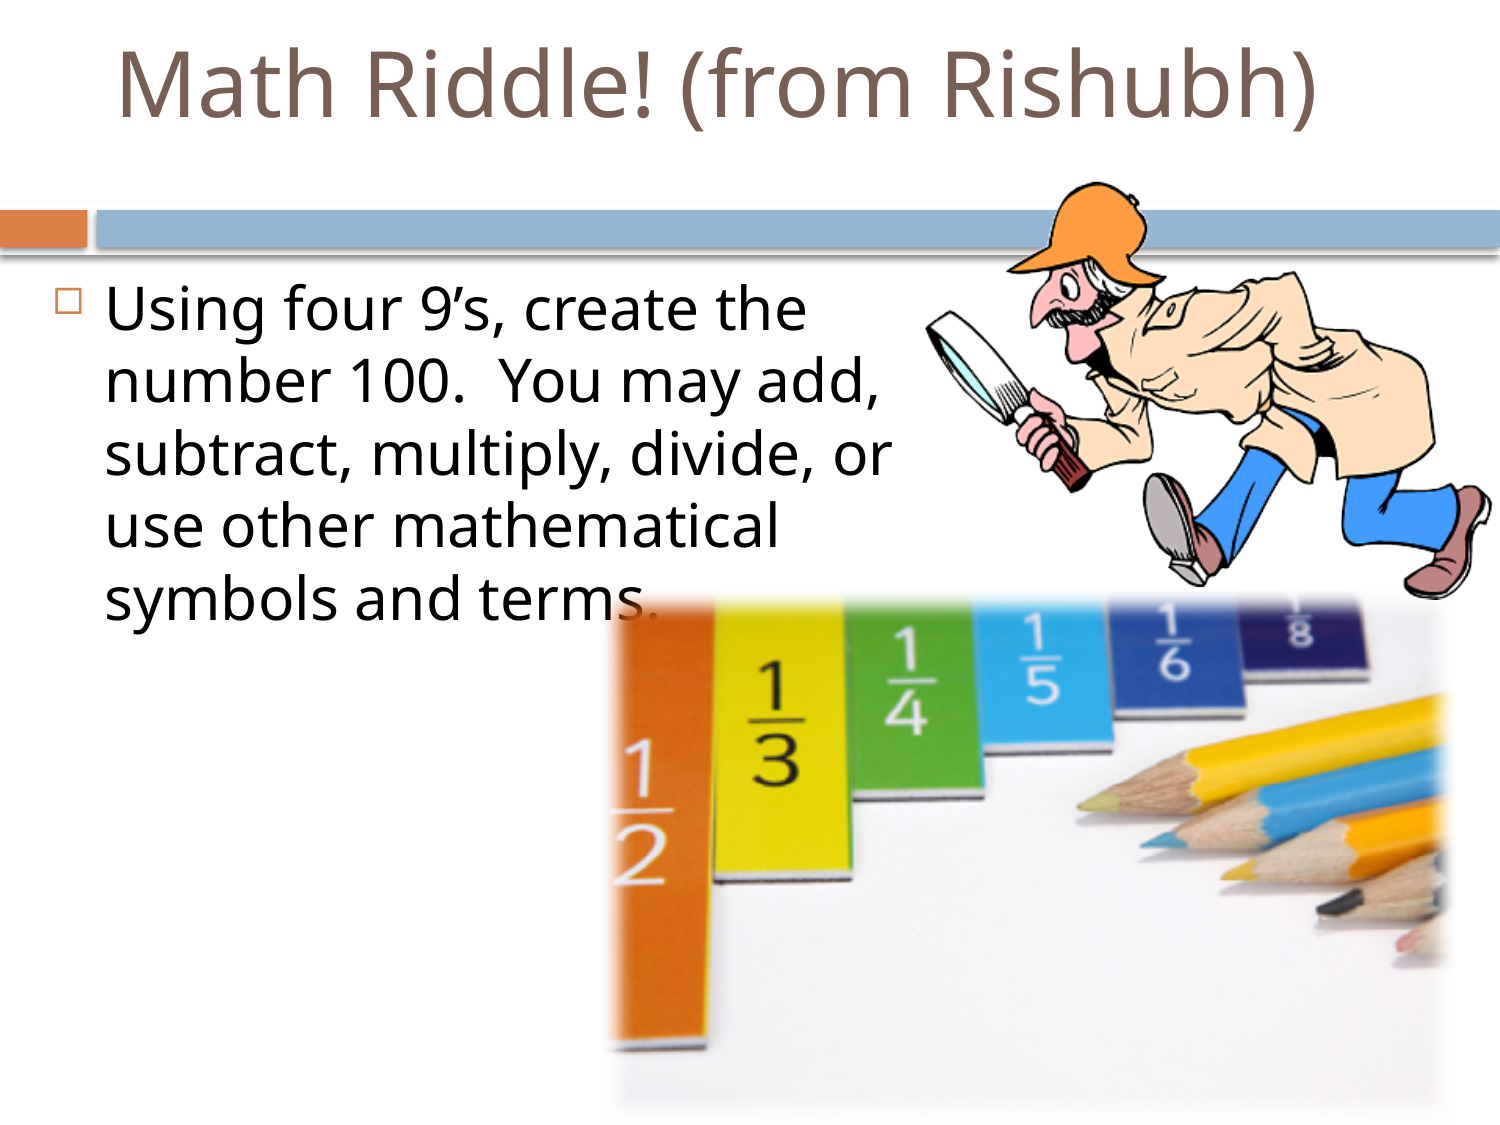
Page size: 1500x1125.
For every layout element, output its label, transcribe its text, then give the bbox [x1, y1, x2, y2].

picture [599, 174, 1500, 1125]
title Math Riddle! (from Rishubh) [99, 0, 1438, 163]
list Using four 9’s, create the number 100. You may add, subtract, multiply, divide, or use other mathematical symbols and terms. [37, 262, 918, 625]
